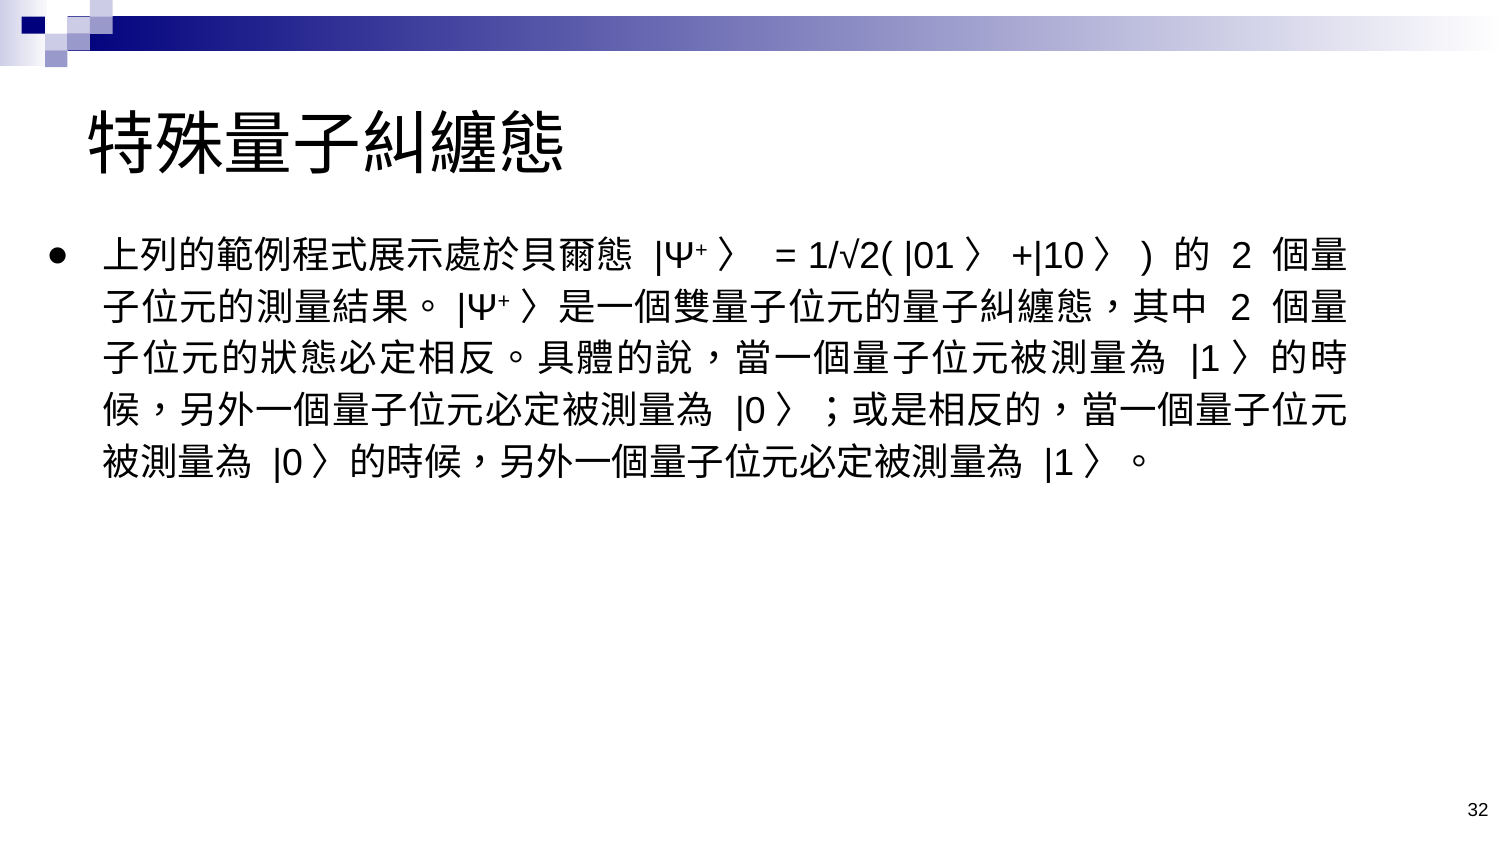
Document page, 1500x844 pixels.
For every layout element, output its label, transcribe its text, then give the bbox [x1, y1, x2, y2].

slide_number 32 [1149, 796, 1500, 827]
text_box 上列的範例程式展示處於貝爾態 |Ψ+〉 = 1/√2( |01〉+|10〉) 的 2 個量子位元的測量結果。|Ψ+〉是一個雙量子位元的量子糾纏態，其中 2 個量子位元的狀態必定相反。具體的說，當一個量子位元被測量為 |1〉的時候，另外一個量子位元必定被測量為 |0〉；或是相反的，當一個量子位元被測量為 |0〉的時候，另外一個量子位元必定被測量為 |1〉。 [12, 208, 1363, 498]
title 特殊量子糾纏態 [75, 56, 1425, 226]
